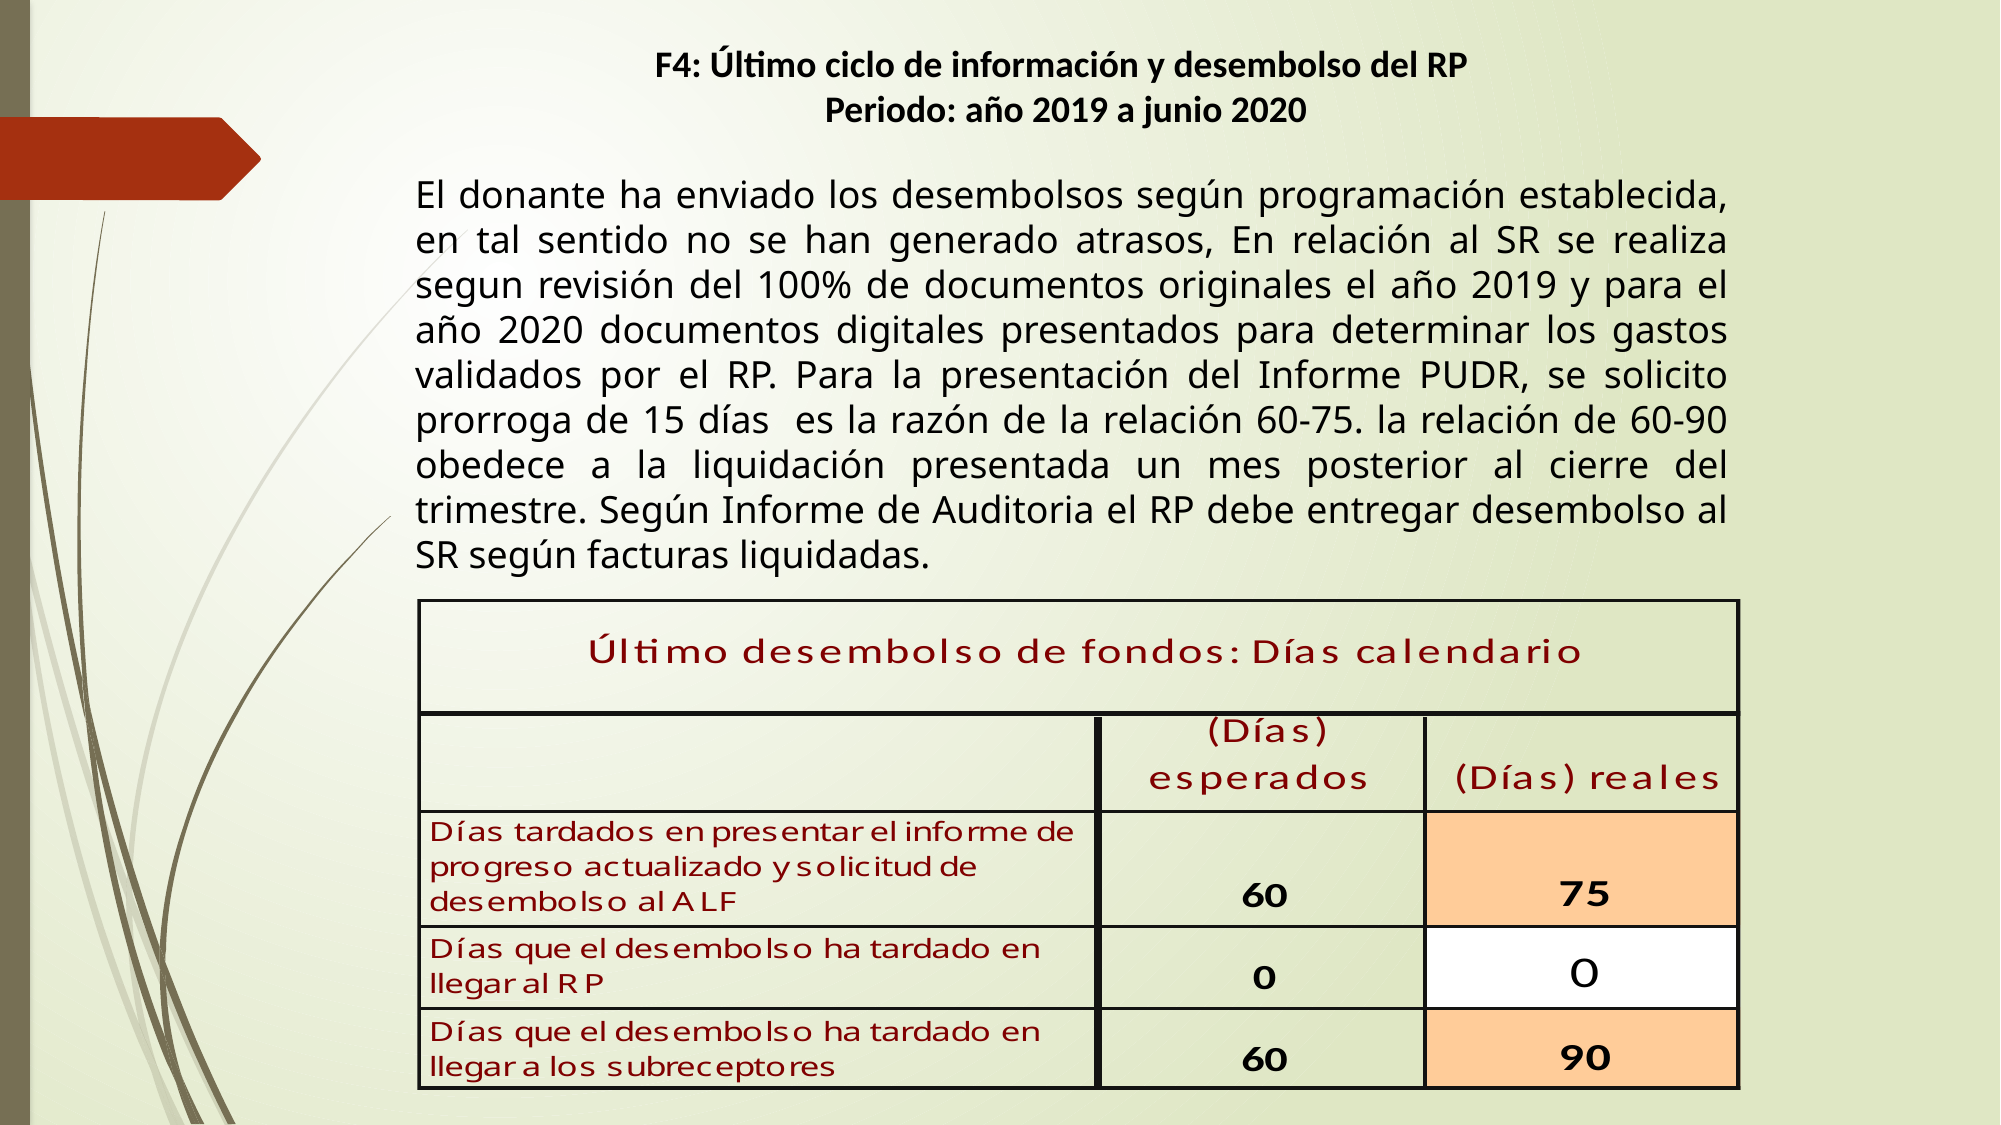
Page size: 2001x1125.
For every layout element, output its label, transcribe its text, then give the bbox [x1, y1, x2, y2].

text_box F4: Último ciclo de información y desembolso del RP Periodo: año 2019 a junio 2020 [388, 32, 1745, 138]
text_box El donante ha enviado los desembolsos según programación establecida, en tal sentido no se han generado atrasos, En relación al SR se realiza segun revisión del 100% de documentos originales el año 2019 y para el año 2020 documentos digitales presentados para determinar los gastos validados por el RP. Para la presentación del Informe PUDR, se solicito prorroga de 15 días es la razón de la relación 60-75. la relación de 60-90 obedece a la liquidación presentada un mes posterior al cierre del trimestre. Según Informe de Auditoria el RP debe entregar desembolso al SR según facturas liquidadas. [400, 163, 1745, 584]
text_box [417, 599, 1745, 1093]
